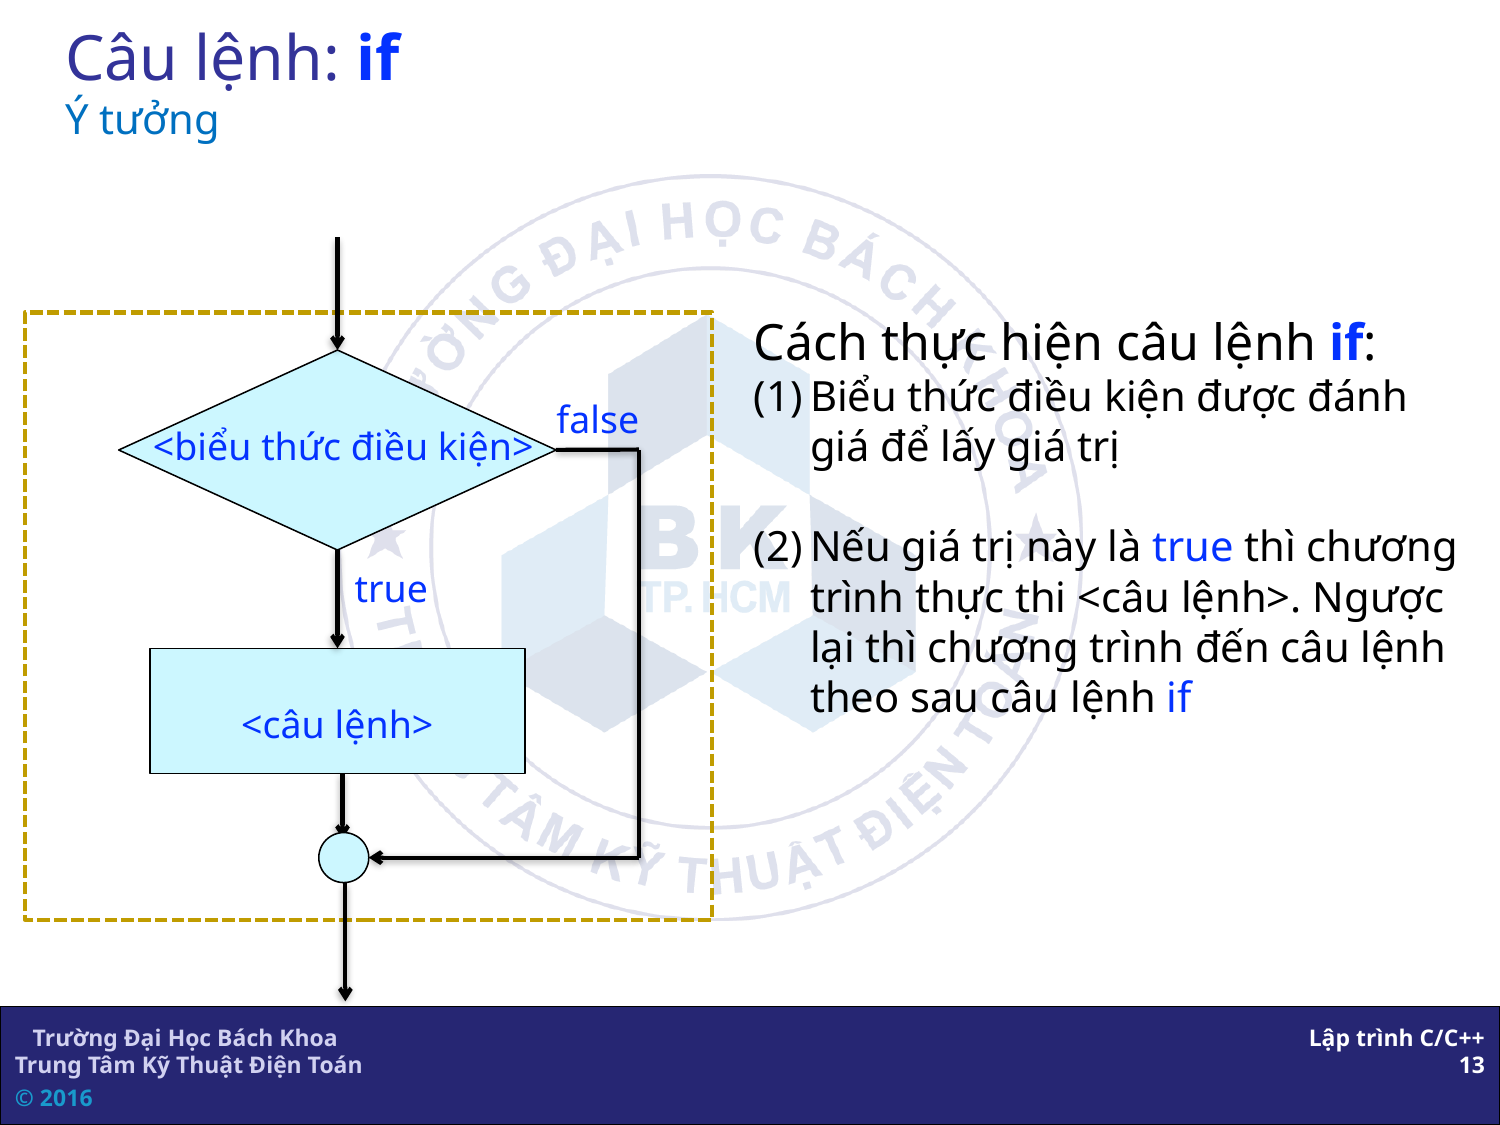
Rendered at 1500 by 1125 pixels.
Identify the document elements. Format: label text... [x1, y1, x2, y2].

picture [337, 174, 1083, 921]
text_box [24, 237, 713, 1002]
title Câu lệnh: if Ý tưởng [50, 12, 1463, 150]
text_box Cách thực hiện câu lệnh if: Biểu thức điều kiện được đánh giá để lấy giá trị Nếu giá trị này là true thì chương trình thực thi <câu lệnh>. Ngược lại thì chương trình đến câu lệnh theo sau câu lệnh if [738, 302, 1475, 778]
